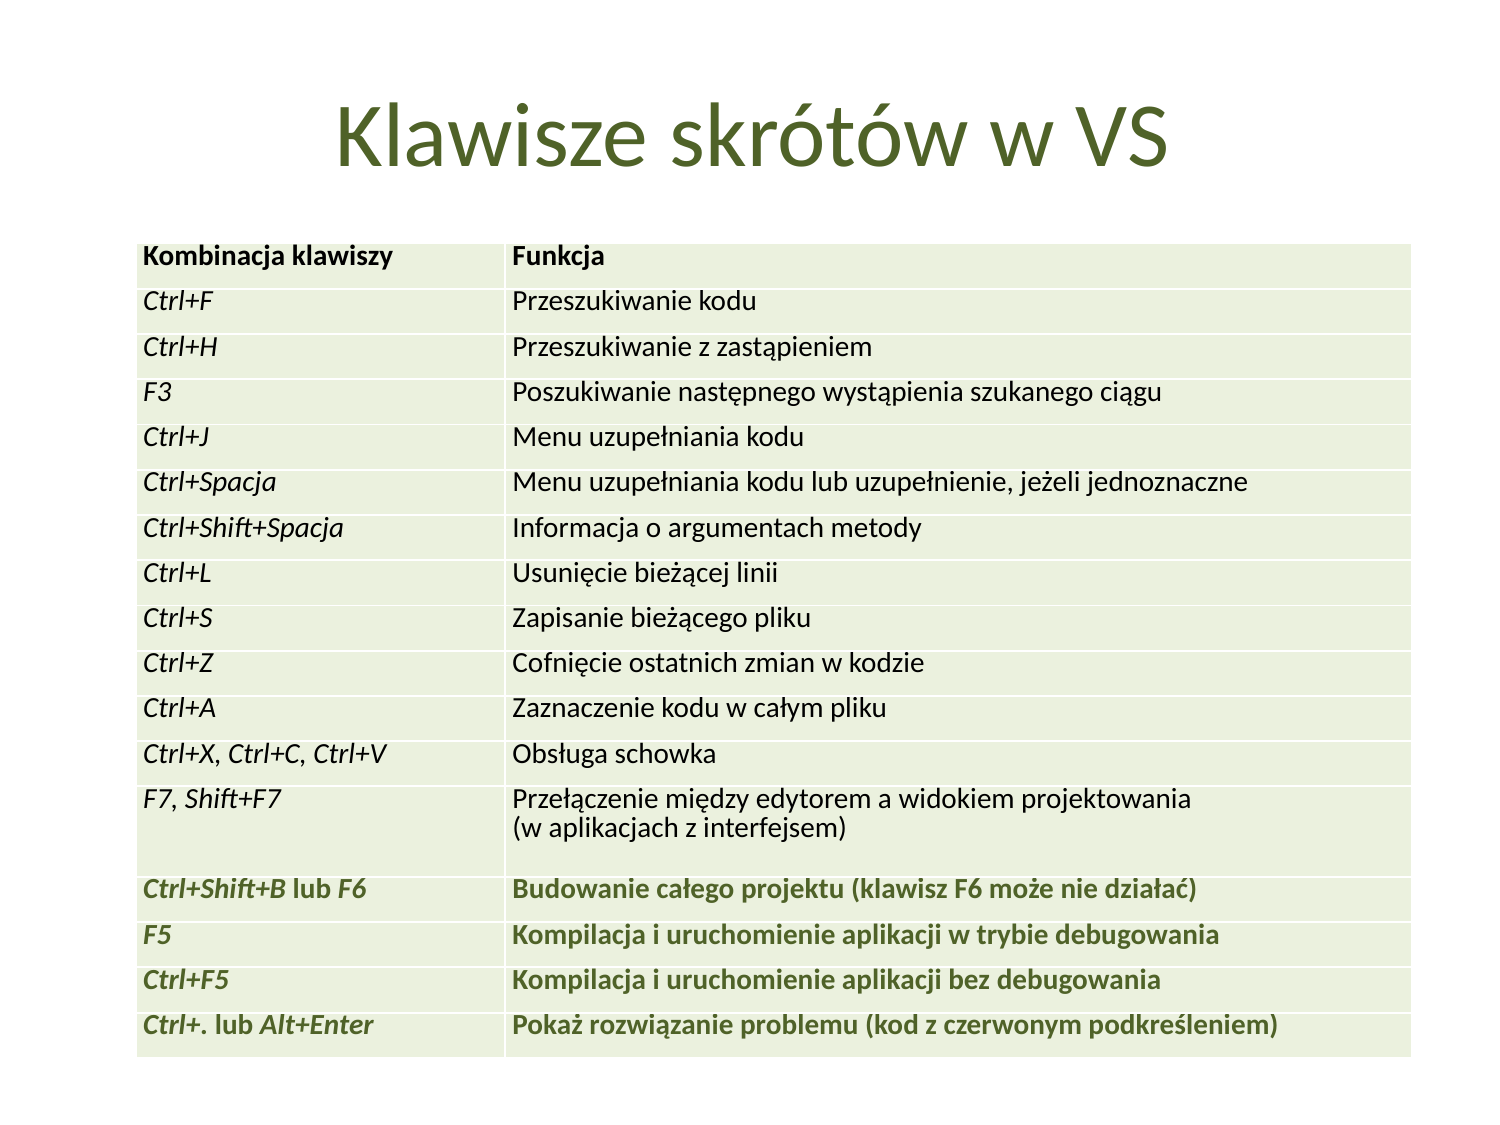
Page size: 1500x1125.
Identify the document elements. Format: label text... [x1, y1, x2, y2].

table_cell Ctrl+J [137, 425, 504, 469]
table_cell Kompilacja i uruchomienie aplikacji w trybie debugowania [506, 923, 1411, 966]
table_cell Poszukiwanie następnego wystąpienia szukanego ciągu [506, 380, 1089, 424]
table_cell Ctrl+H [137, 335, 504, 378]
table_cell Zapisanie bieżącego pliku [506, 606, 1411, 650]
table_cell Przeszukiwanie kodu [506, 290, 1411, 333]
table_cell Przeszukiwanie z zastąpieniem [506, 335, 1411, 378]
table_header Funkcja [506, 244, 1411, 288]
table_cell Ctrl+X, Ctrl+C, Ctrl+V [137, 742, 504, 785]
table_cell Budowanie całego projektu (klawisz F6 może nie działać) [506, 878, 1411, 921]
table_cell Cofnięcie ostatnich zmian w kodzie [506, 652, 1411, 695]
table_cell Ctrl+A [137, 697, 504, 740]
text_box [1089, 356, 1120, 462]
table_cell F5 [137, 923, 504, 966]
table_cell Ctrl+F [137, 290, 504, 333]
table_cell Ctrl+L [137, 561, 504, 605]
table_cell F7, Shift+F7 [137, 787, 504, 876]
text_box Klawisze skrótów w VS [29, 75, 1477, 185]
table_cell Usunięcie bieżącej linii [506, 561, 1411, 605]
table_cell Przełączenie między edytorem a widokiem projektowania (w aplikacjach z interfejsem) [506, 787, 1411, 876]
table_cell Ctrl+F5 [137, 968, 504, 1012]
table_cell Poszukiwanie następnego wystąpienia szukanego ciągu [1120, 380, 1411, 424]
table_cell Zaznaczenie kodu w całym pliku [506, 697, 1411, 740]
table_cell F3 [137, 380, 504, 424]
table_cell Menu uzupełniania kodu lub uzupełnienie, jeżeli jednoznaczne [506, 471, 1411, 514]
table_header Kombinacja klawiszy [137, 244, 504, 288]
table_cell Ctrl+Z [137, 652, 504, 695]
table_cell Ctrl+Shift+Spacja [137, 516, 504, 559]
table_cell Menu uzupełniania kodu [506, 425, 1411, 469]
table_cell Kompilacja i uruchomienie aplikacji bez debugowania [506, 968, 1411, 1012]
table_cell Pokaż rozwiązanie problemu (kod z czerwonym podkreśleniem) [506, 1014, 1411, 1057]
table_cell Ctrl+Shift+B lub F6 [137, 878, 504, 921]
table_cell Ctrl+S [137, 606, 504, 650]
table_cell Obsługa schowka [506, 742, 1411, 785]
table_cell Informacja o argumentach metody [506, 516, 1411, 559]
table_cell Ctrl+Spacja [137, 471, 504, 514]
table_cell Ctrl+. lub Alt+Enter [137, 1014, 504, 1057]
